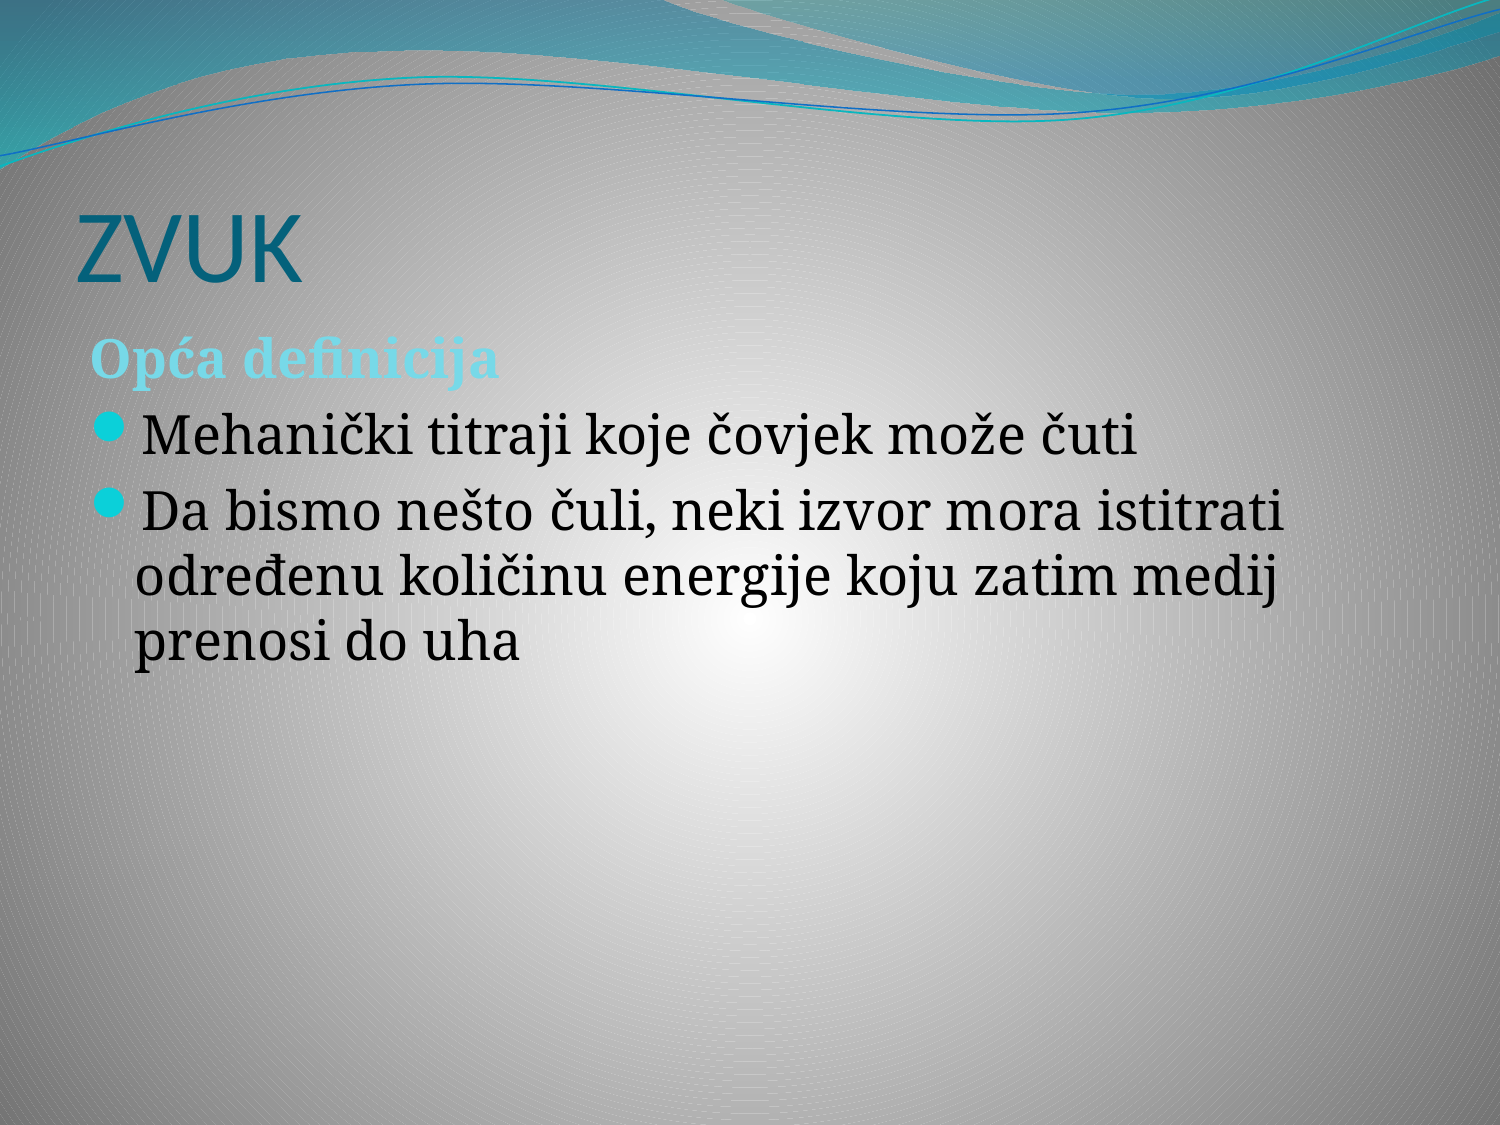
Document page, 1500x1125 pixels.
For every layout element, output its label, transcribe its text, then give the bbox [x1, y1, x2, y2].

list Opća definicija Mehanički titraji koje čovjek može čuti Da bismo nešto čuli, neki izvor mora istitrati određenu količinu energije koju zatim medij prenosi do uha [75, 317, 1425, 1038]
title ZVUK [75, 115, 1425, 303]
